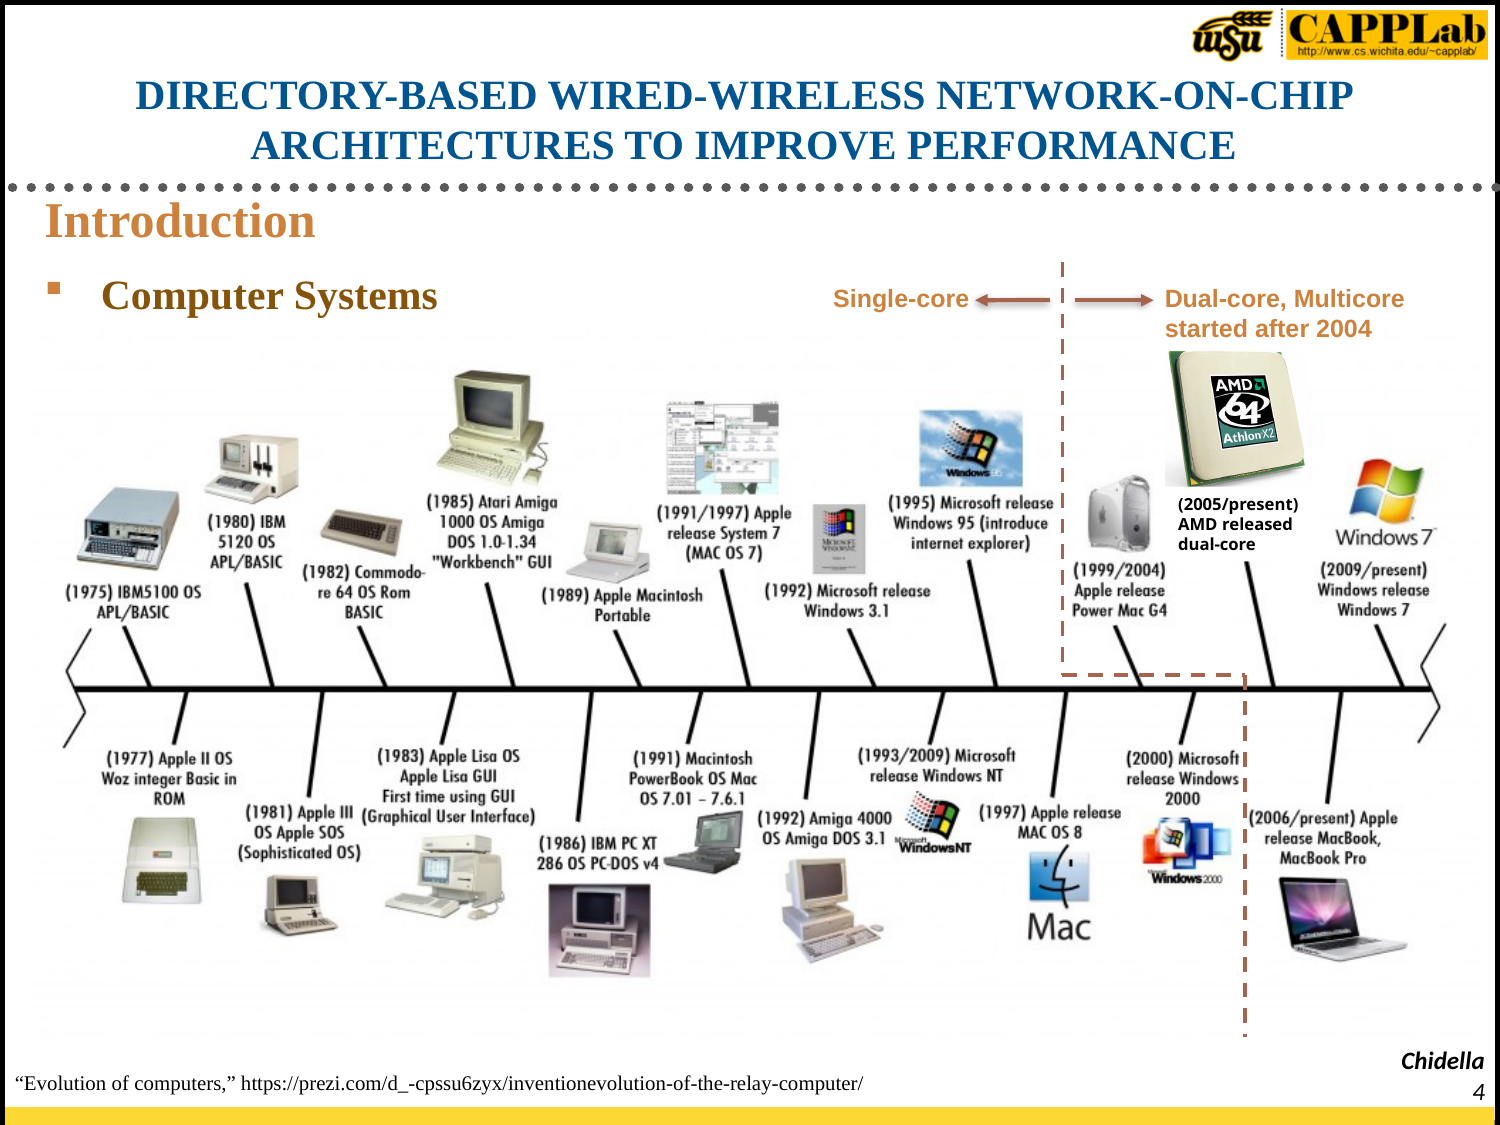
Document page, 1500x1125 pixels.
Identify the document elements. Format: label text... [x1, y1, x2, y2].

text_box [755, 287, 863, 324]
picture [1063, 326, 1483, 1038]
title DIRECTORY-BASED WIRED-WIRELESS NETWORK-ON-CHIP ARCHITECTURES TO IMPROVE PERFORMANCE [37, 62, 1451, 176]
text_box Dual-core, Multicore started after 2004 [1150, 274, 1425, 324]
text_box Single-core [818, 274, 1009, 320]
list Introduction Computer Systems [29, 1046, 1483, 1063]
picture [29, 326, 1244, 1038]
picture [1192, 8, 1488, 63]
list Introduction Computer Systems [29, 186, 1483, 325]
text_box “Evolution of computers,” https://prezi.com/d_-cpssu6zyx/inventionevolution-of-the-relay-computer/ [0, 1062, 1325, 1103]
